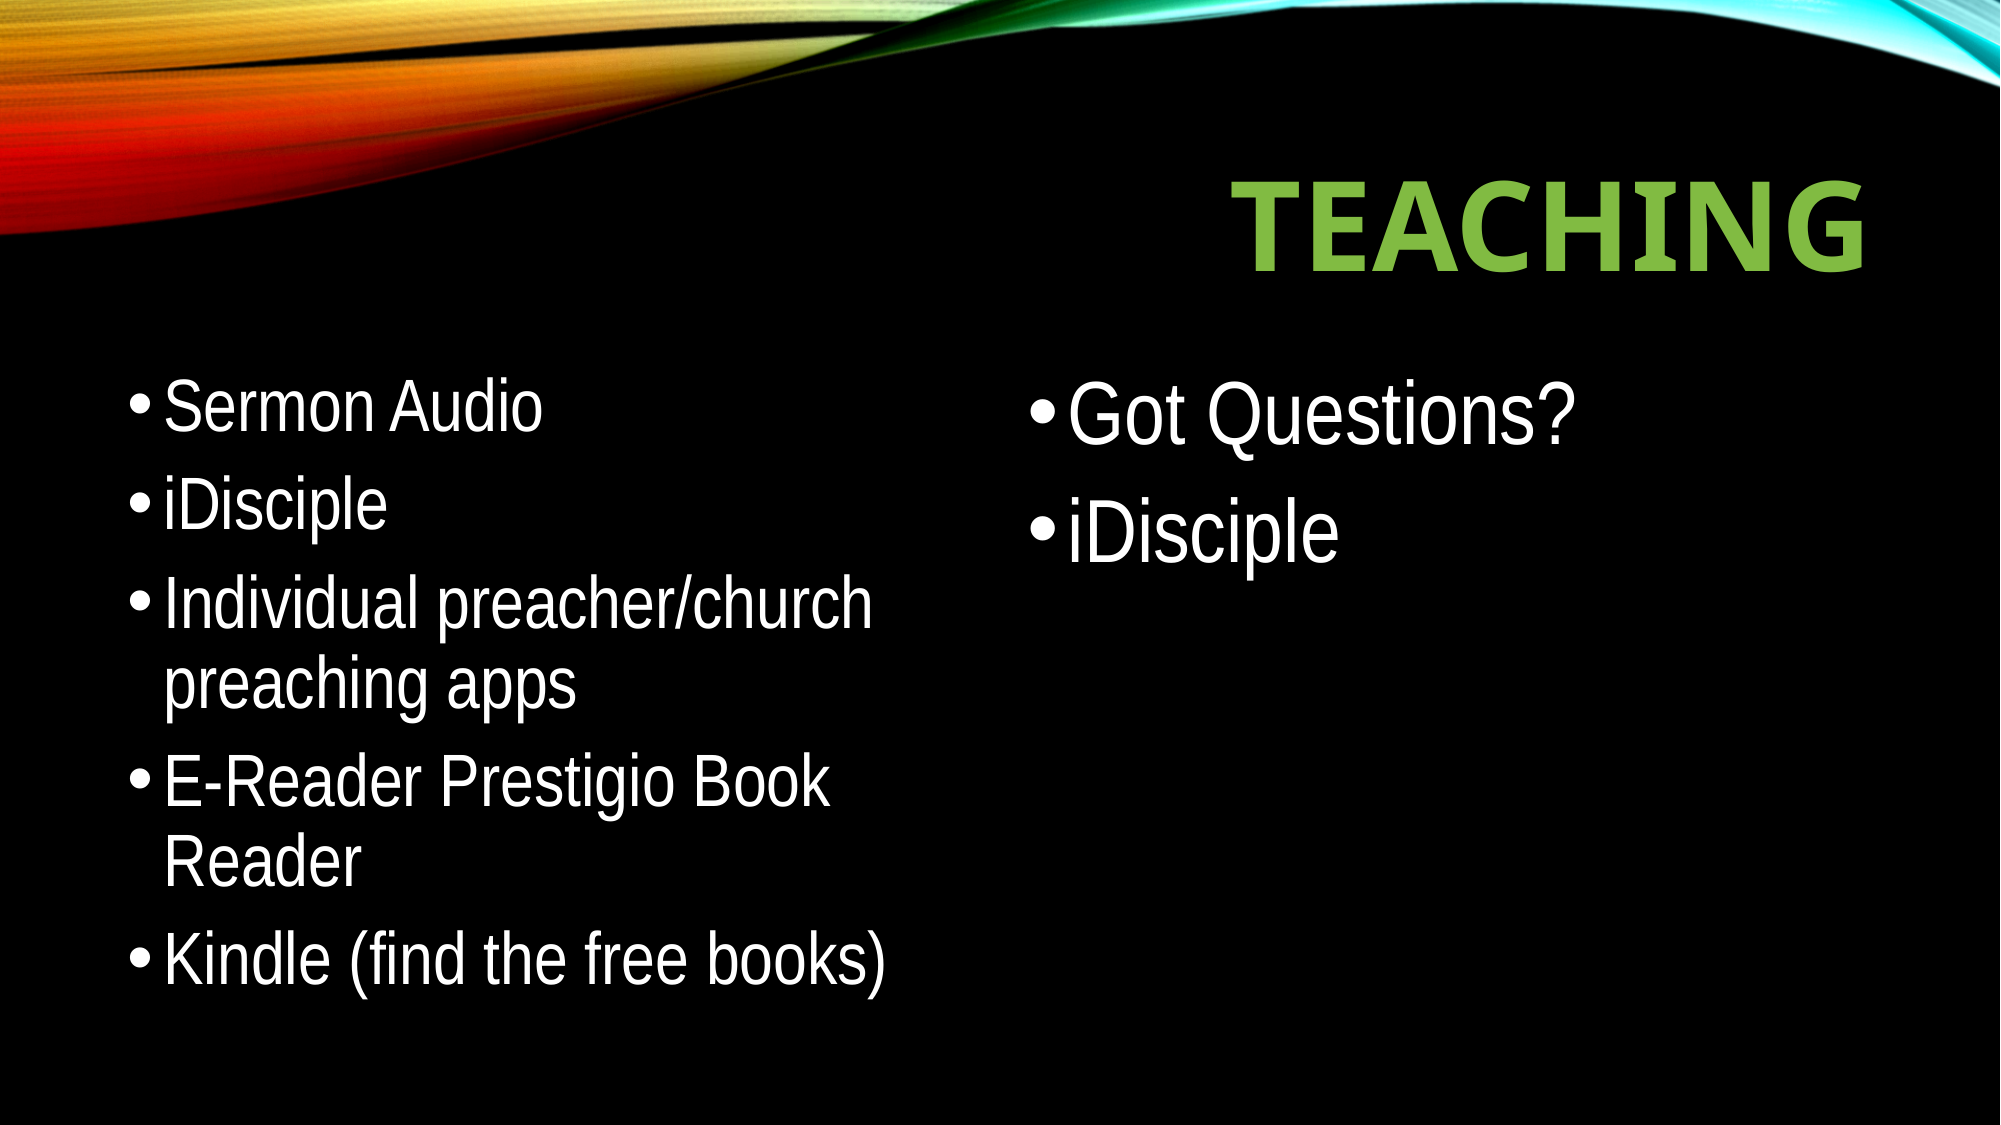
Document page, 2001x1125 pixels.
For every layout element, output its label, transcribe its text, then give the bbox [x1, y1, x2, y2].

picture [0, 0, 2000, 237]
title TeacHING [474, 125, 1888, 338]
list Got Questions? iDisciple [1012, 360, 1888, 1021]
list Sermon Audio iDisciple Individual preacher/church preaching apps E-Reader Prestigio Book Reader Kindle (find the free books) [112, 360, 988, 1021]
